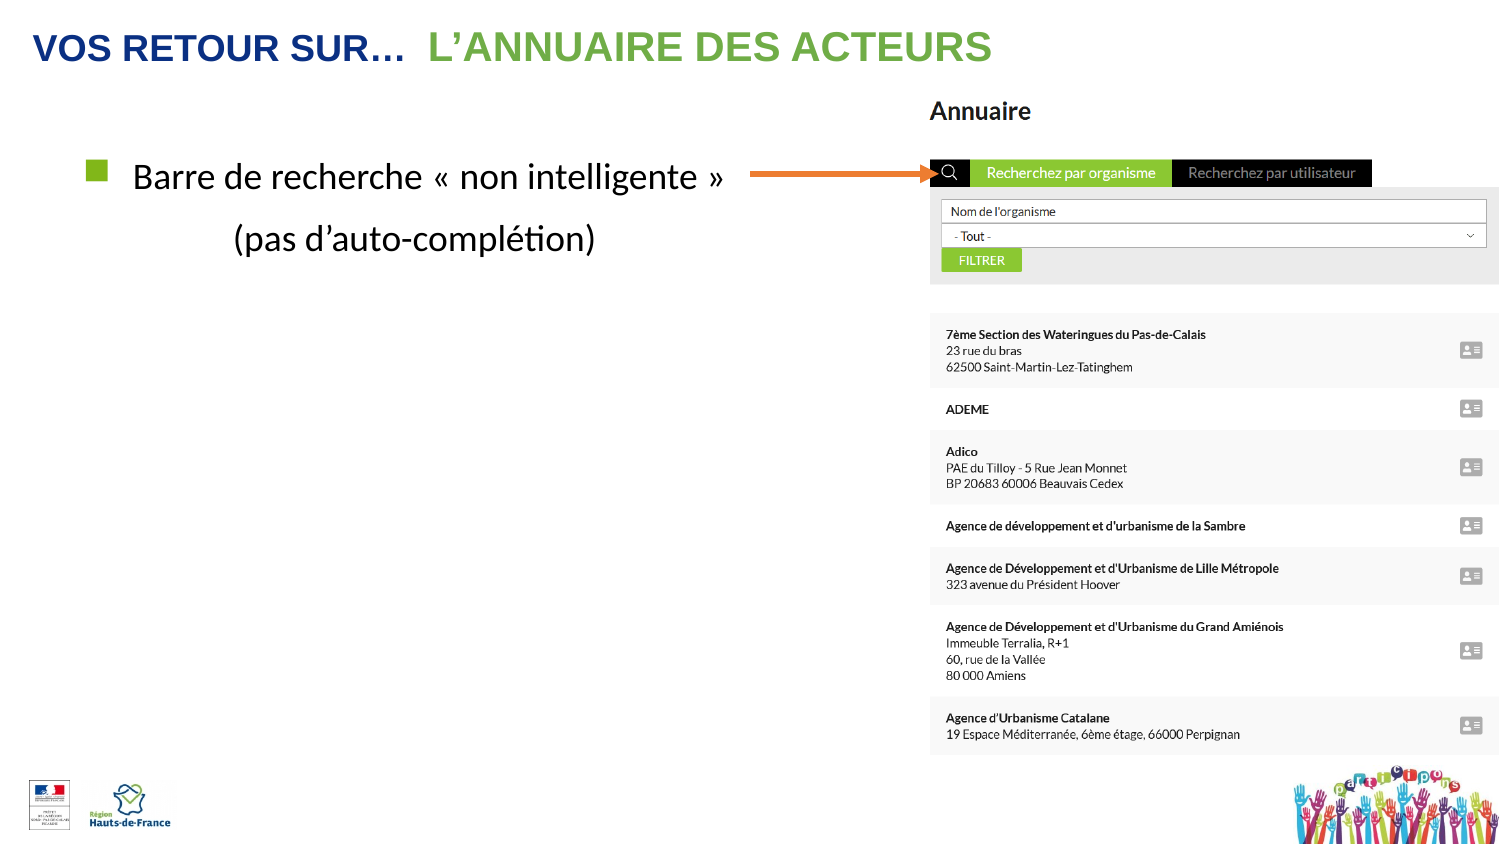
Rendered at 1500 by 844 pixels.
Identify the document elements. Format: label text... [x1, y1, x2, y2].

list Barre de recherche « non intelligente » (pas d’auto-complétion) [67, 150, 912, 765]
picture [1293, 764, 1500, 844]
picture [915, 79, 1500, 759]
picture [29, 780, 70, 830]
picture [81, 780, 177, 830]
title Vos retour sur… L’annuaire des acteurs [17, 17, 1483, 127]
